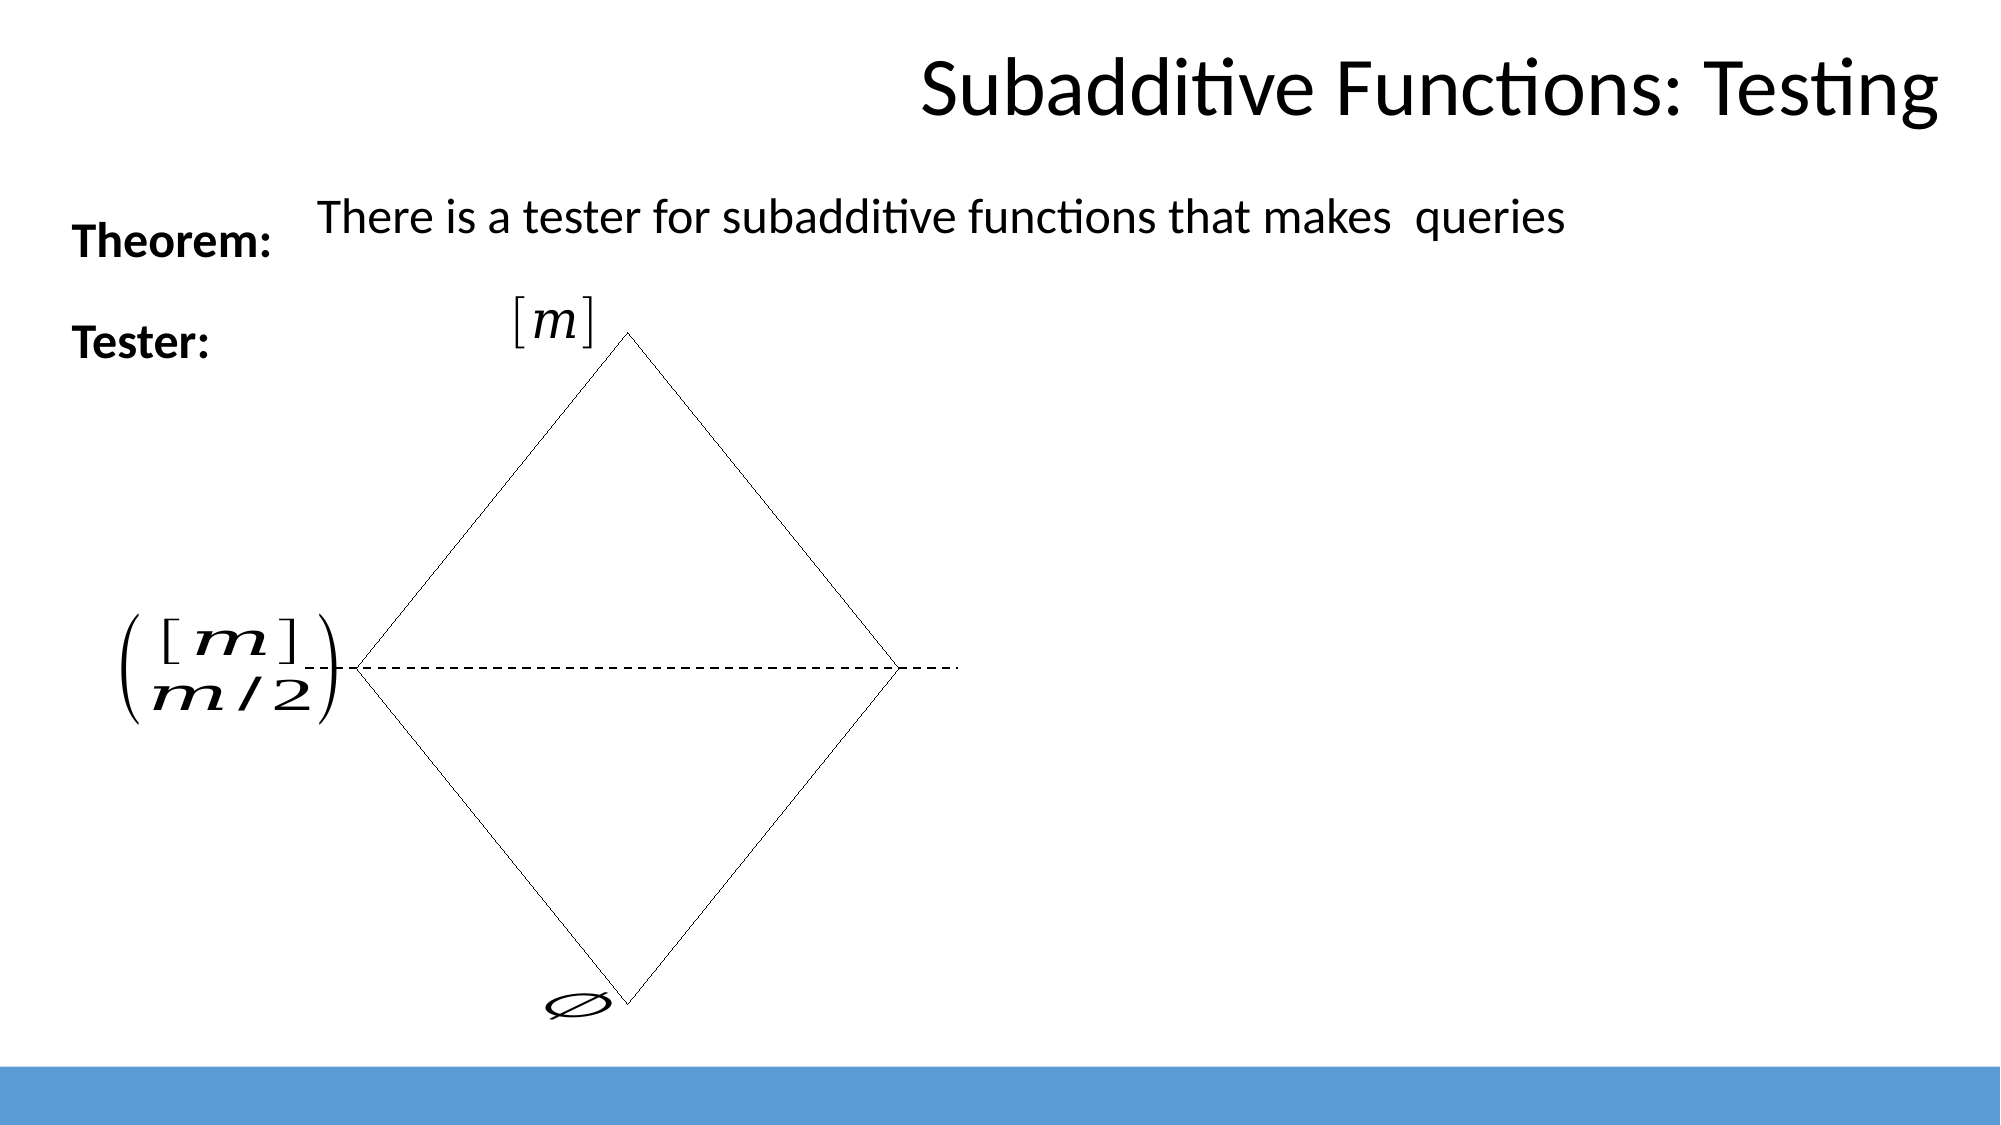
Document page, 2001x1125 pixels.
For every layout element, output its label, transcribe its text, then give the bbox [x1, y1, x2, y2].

text_box [357, 332, 899, 668]
text_box Subadditive Functions: Testing [904, 25, 1956, 140]
text_box Tester: [56, 301, 303, 376]
text_box Theorem: [56, 200, 303, 276]
text_box [357, 669, 899, 1005]
footer [662, 1061, 1338, 1122]
